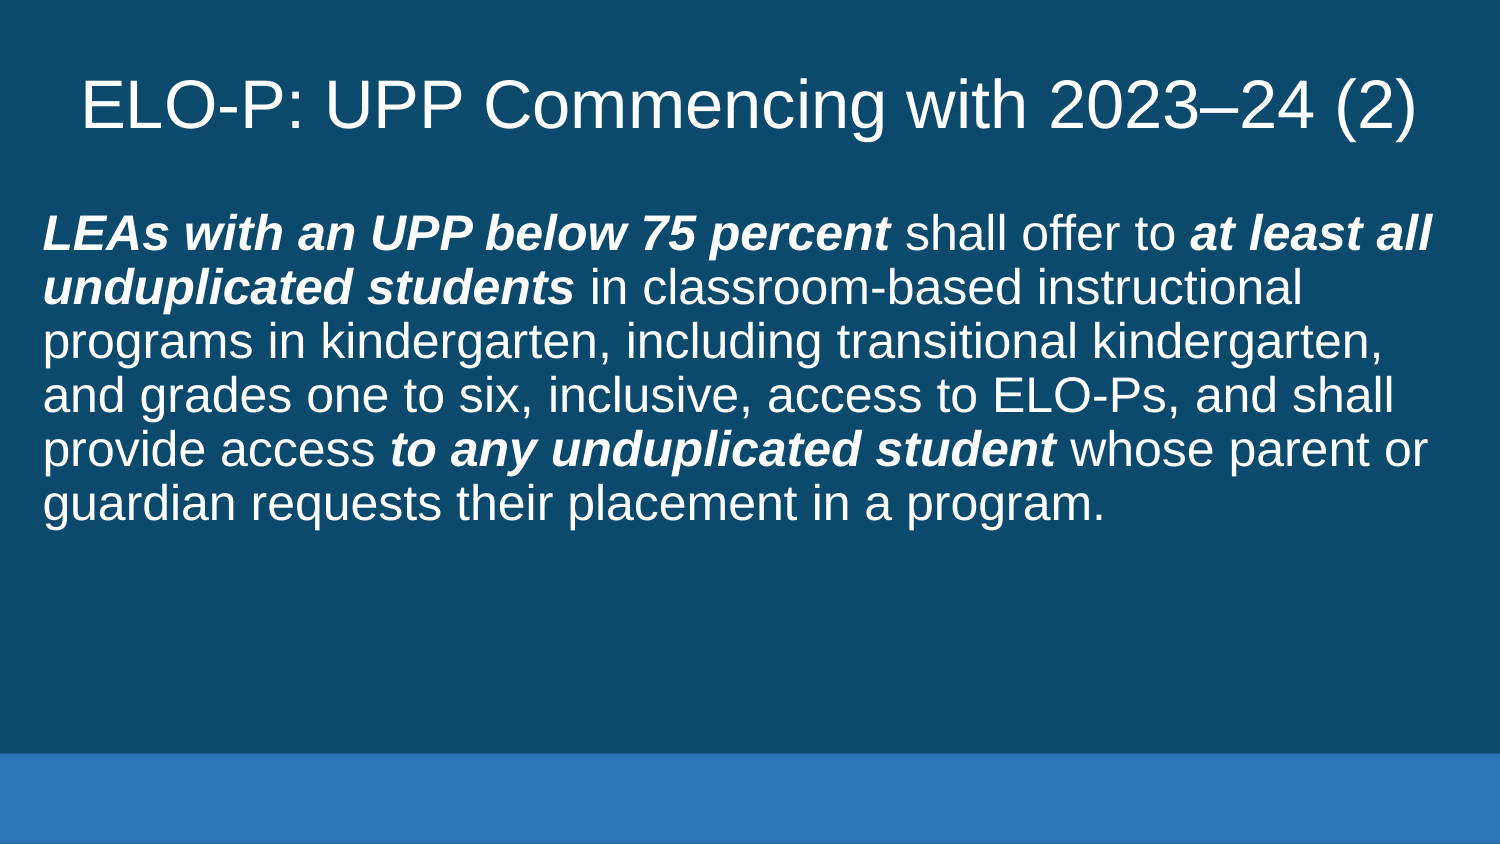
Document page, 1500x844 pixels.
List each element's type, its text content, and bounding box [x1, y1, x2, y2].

title ELO-P: UPP Commencing with 2023–24 (2) [18, 25, 1482, 189]
list LEAs with an UPP below 75 percent shall offer to at least all unduplicated students in classroom-based instructional programs in kindergarten, including transitional kindergarten, and grades one to six, inclusive, access to ELO-Ps, and shall provide access to any unduplicated student whose parent or guardian requests their placement in a program. [18, 201, 1482, 819]
